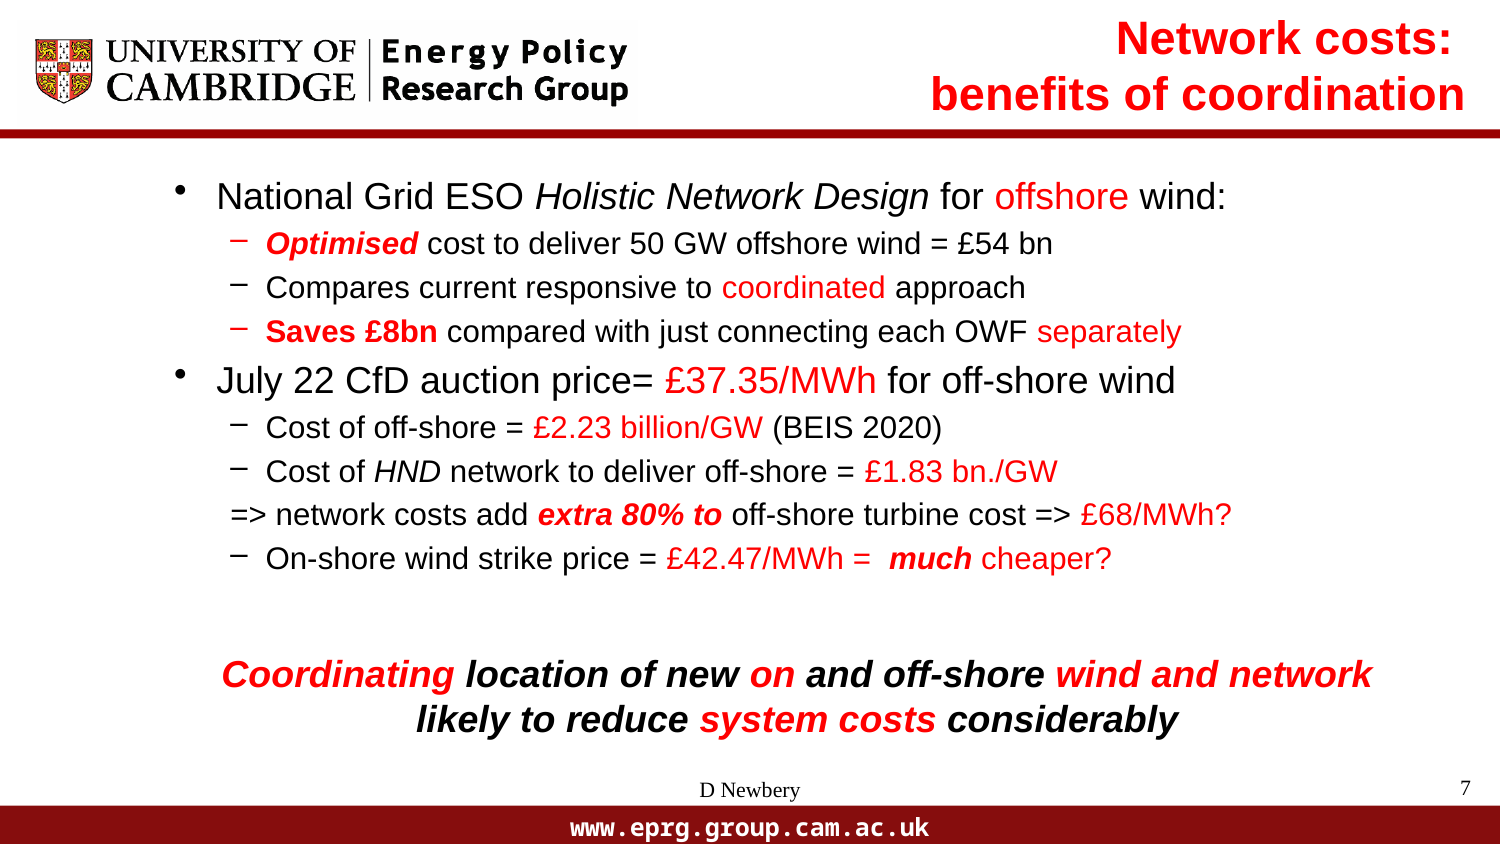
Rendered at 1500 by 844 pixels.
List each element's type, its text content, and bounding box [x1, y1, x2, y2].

text_box 7 [1251, 766, 1486, 823]
picture [17, 20, 638, 127]
text_box D Newbery [571, 768, 929, 826]
title Network costs: benefits of coordination [790, 0, 1482, 121]
list National Grid ESO Holistic Network Design for offshore wind: Optimised cost to deliver 50 GW offshore wind = £54 bn Compares current responsive to coordinated approach Saves £8bn compared with just connecting each OWF separately July 22 CfD auction price= £37.35/MWh for off-shore wind Cost of off-shore = £2.23 billion/GW (BEIS 2020) Cost of HND network to deliver off-shore = £1.83 bn./GW => network costs add extra 80% to off-shore turbine cost => £68/MWh? On-shore wind strike price = £42.47/MWh = much cheaper? Coordinating location of new on and off-shore wind and network likely to reduce system costs considerably [159, 164, 1436, 750]
